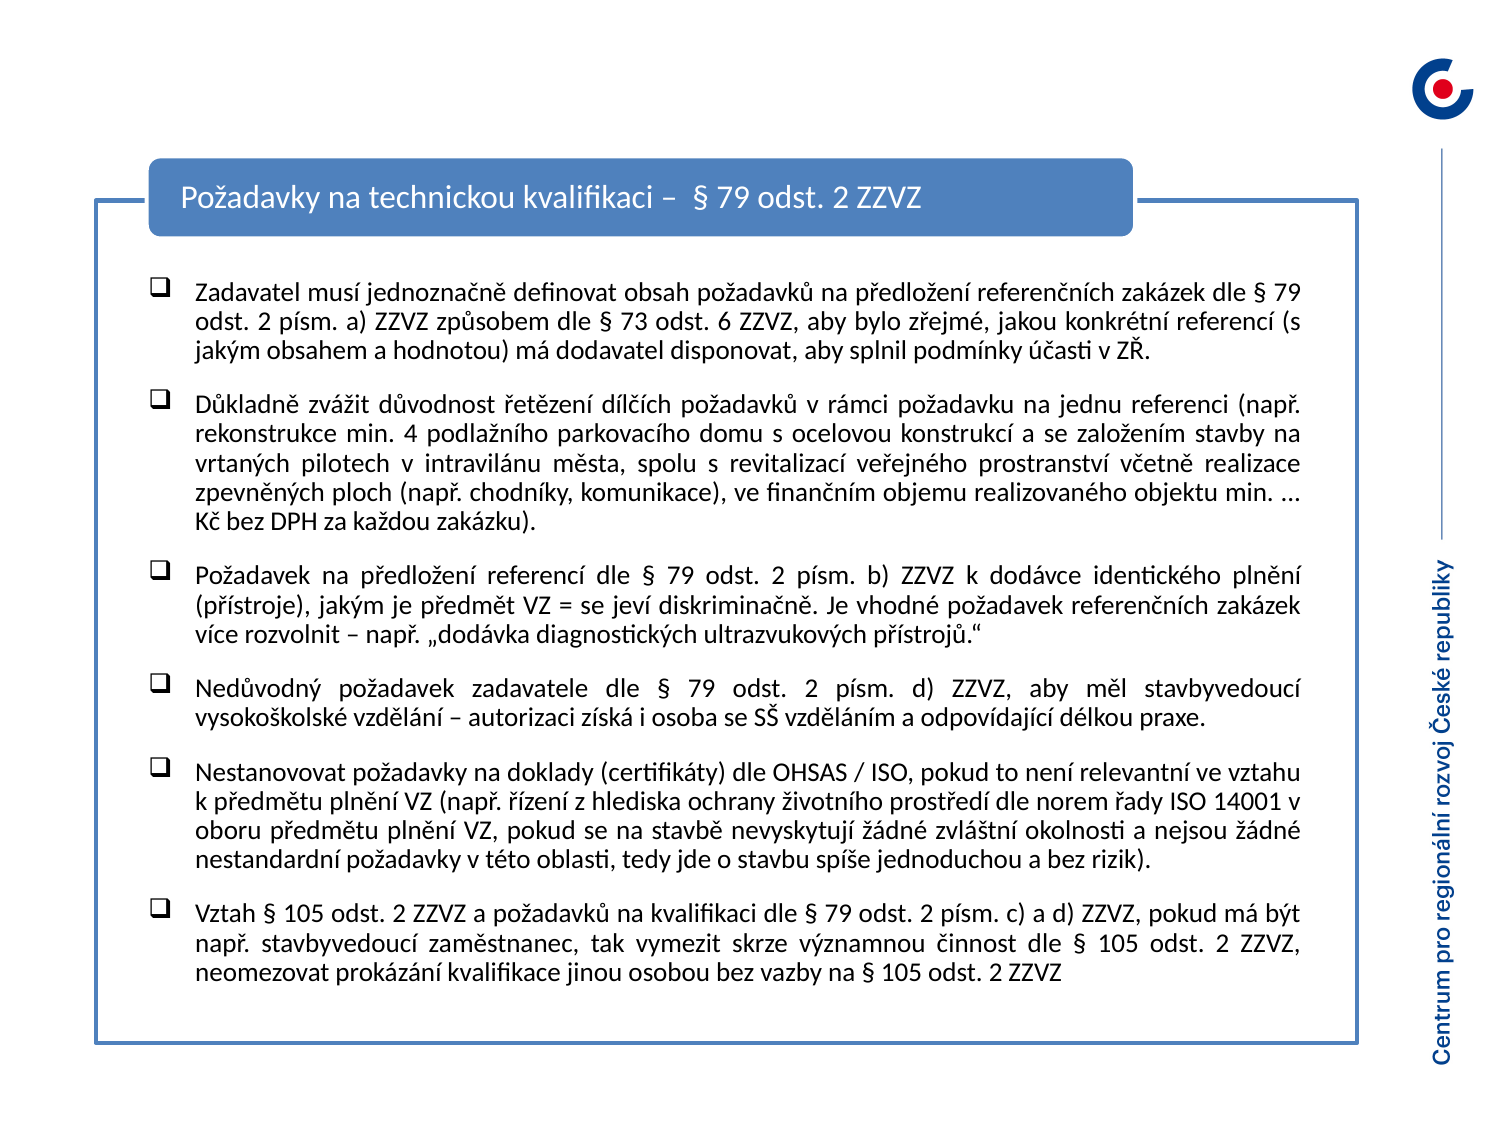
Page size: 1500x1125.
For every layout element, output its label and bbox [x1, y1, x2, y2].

picture [0, 0, 1500, 1125]
text_box [146, 155, 1136, 239]
text_box [1140, 190, 1405, 908]
text_box [63, 200, 1386, 1060]
